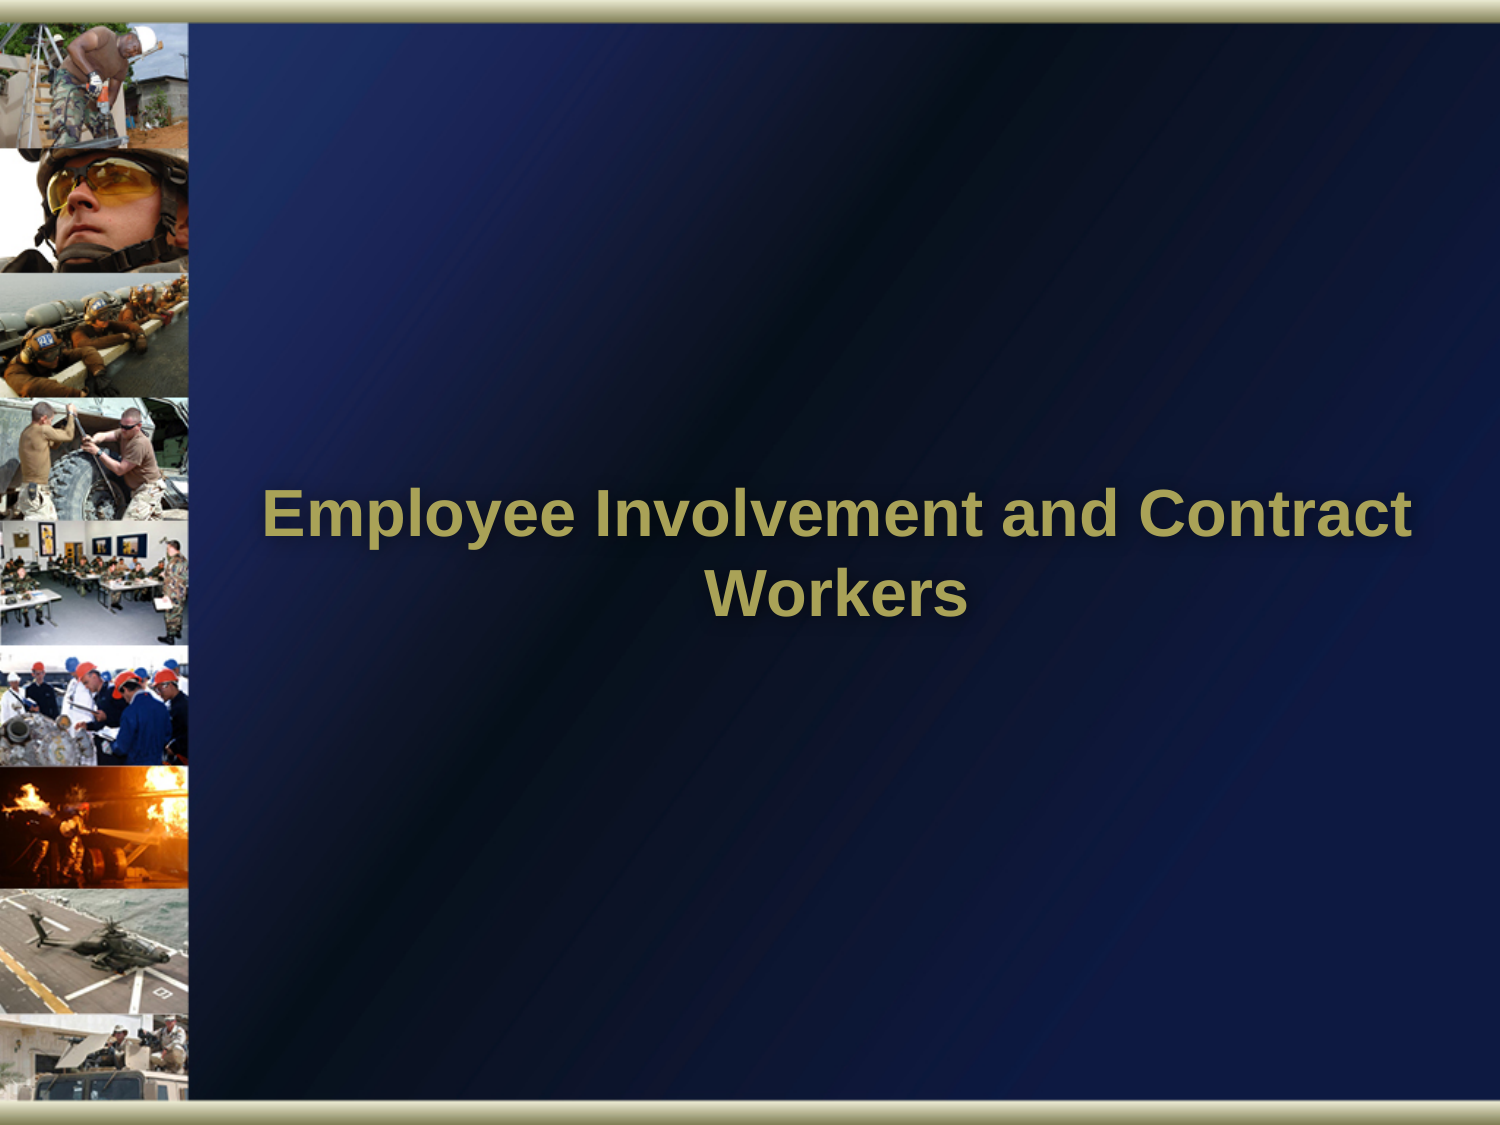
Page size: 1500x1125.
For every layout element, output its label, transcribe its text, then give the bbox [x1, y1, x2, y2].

title Employee Involvement and Contract Workers [200, 455, 1475, 644]
picture [0, 0, 1500, 1125]
